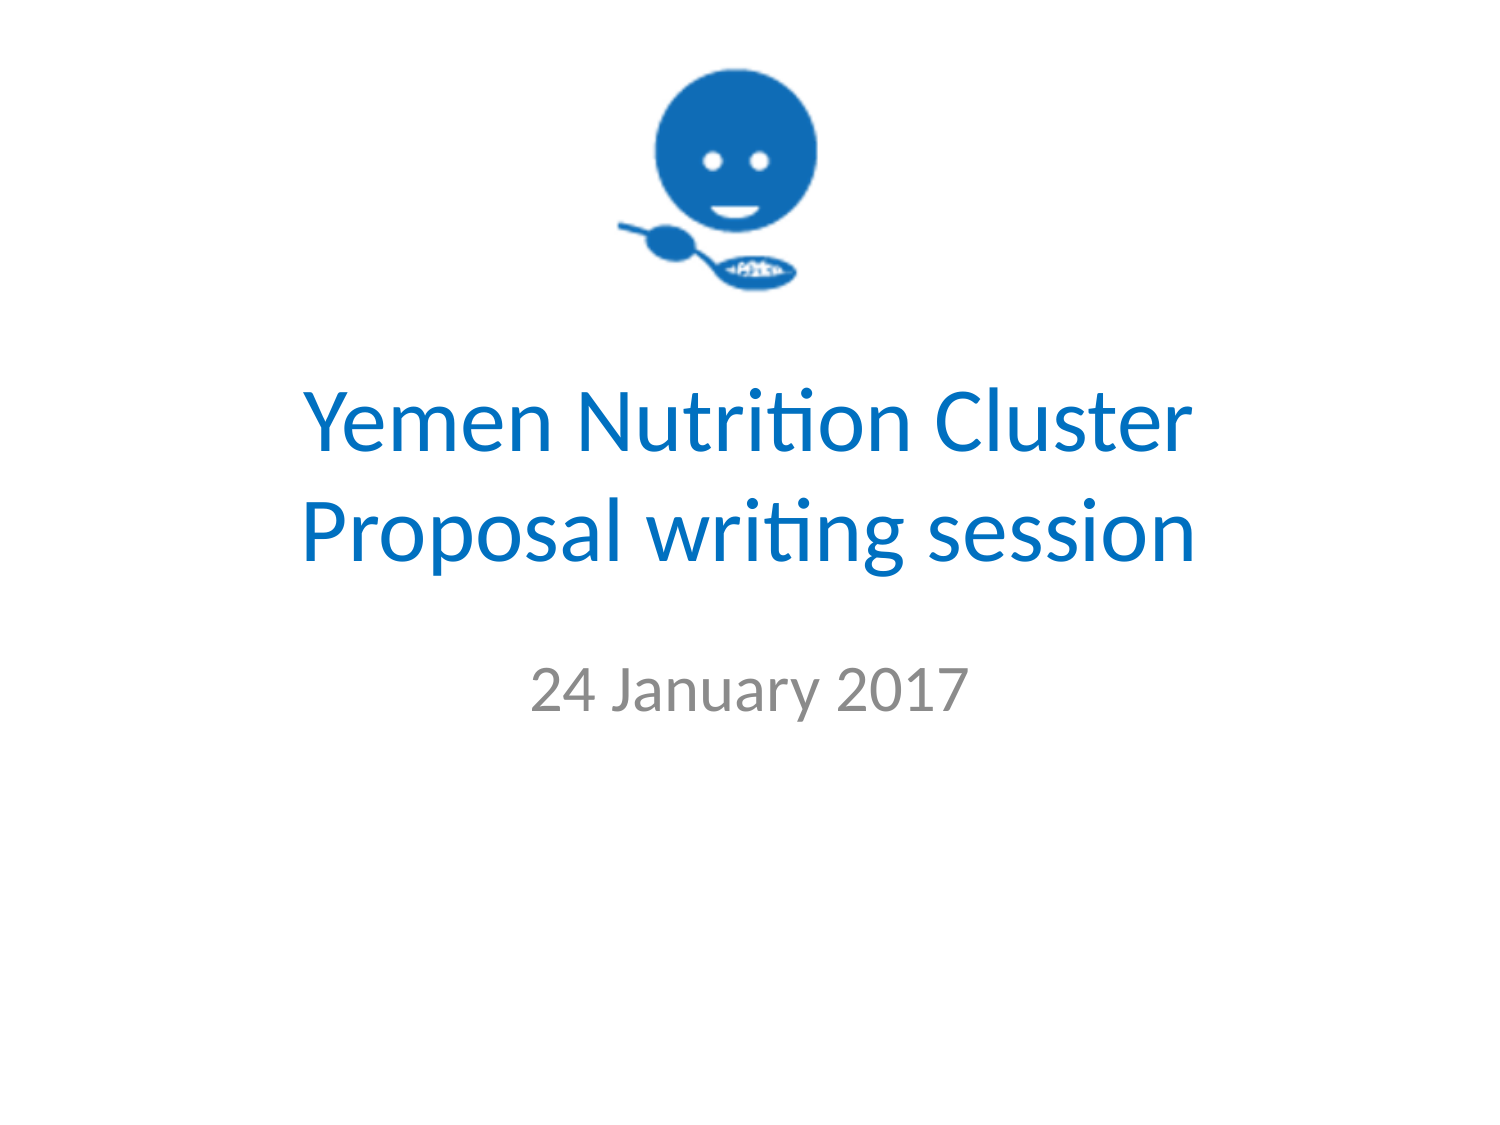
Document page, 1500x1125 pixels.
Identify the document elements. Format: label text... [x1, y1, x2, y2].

picture [587, 49, 850, 311]
title Yemen Nutrition Cluster Proposal writing session [112, 349, 1388, 591]
subtitle 24 January 2017 [225, 637, 1275, 925]
